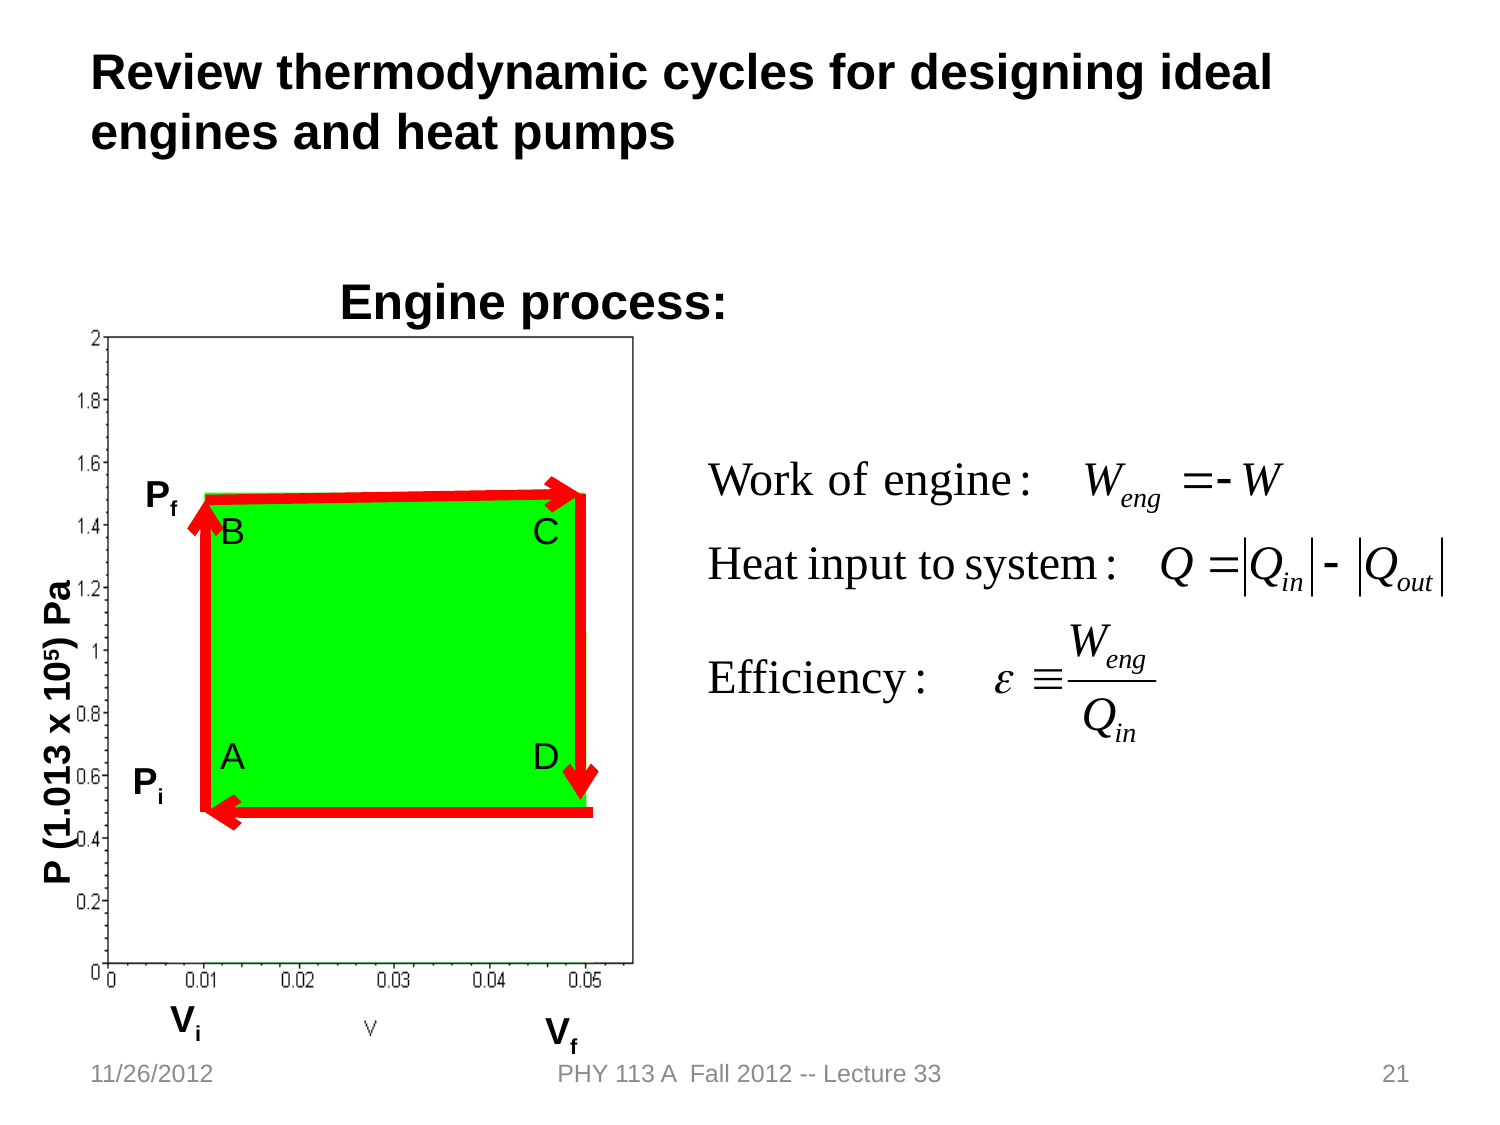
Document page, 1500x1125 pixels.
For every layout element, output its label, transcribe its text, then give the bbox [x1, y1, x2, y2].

text_box Engine process: [324, 262, 1225, 338]
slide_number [75, 1069, 425, 1103]
footer PHY 113 A Fall 2012 -- Lecture 33 [512, 1042, 988, 1103]
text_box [24, 324, 656, 1061]
text_box Review thermodynamic cycles for designing ideal engines and heat pumps [75, 31, 1326, 167]
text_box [699, 450, 1455, 752]
slide_number 21 [1074, 1042, 1425, 1103]
